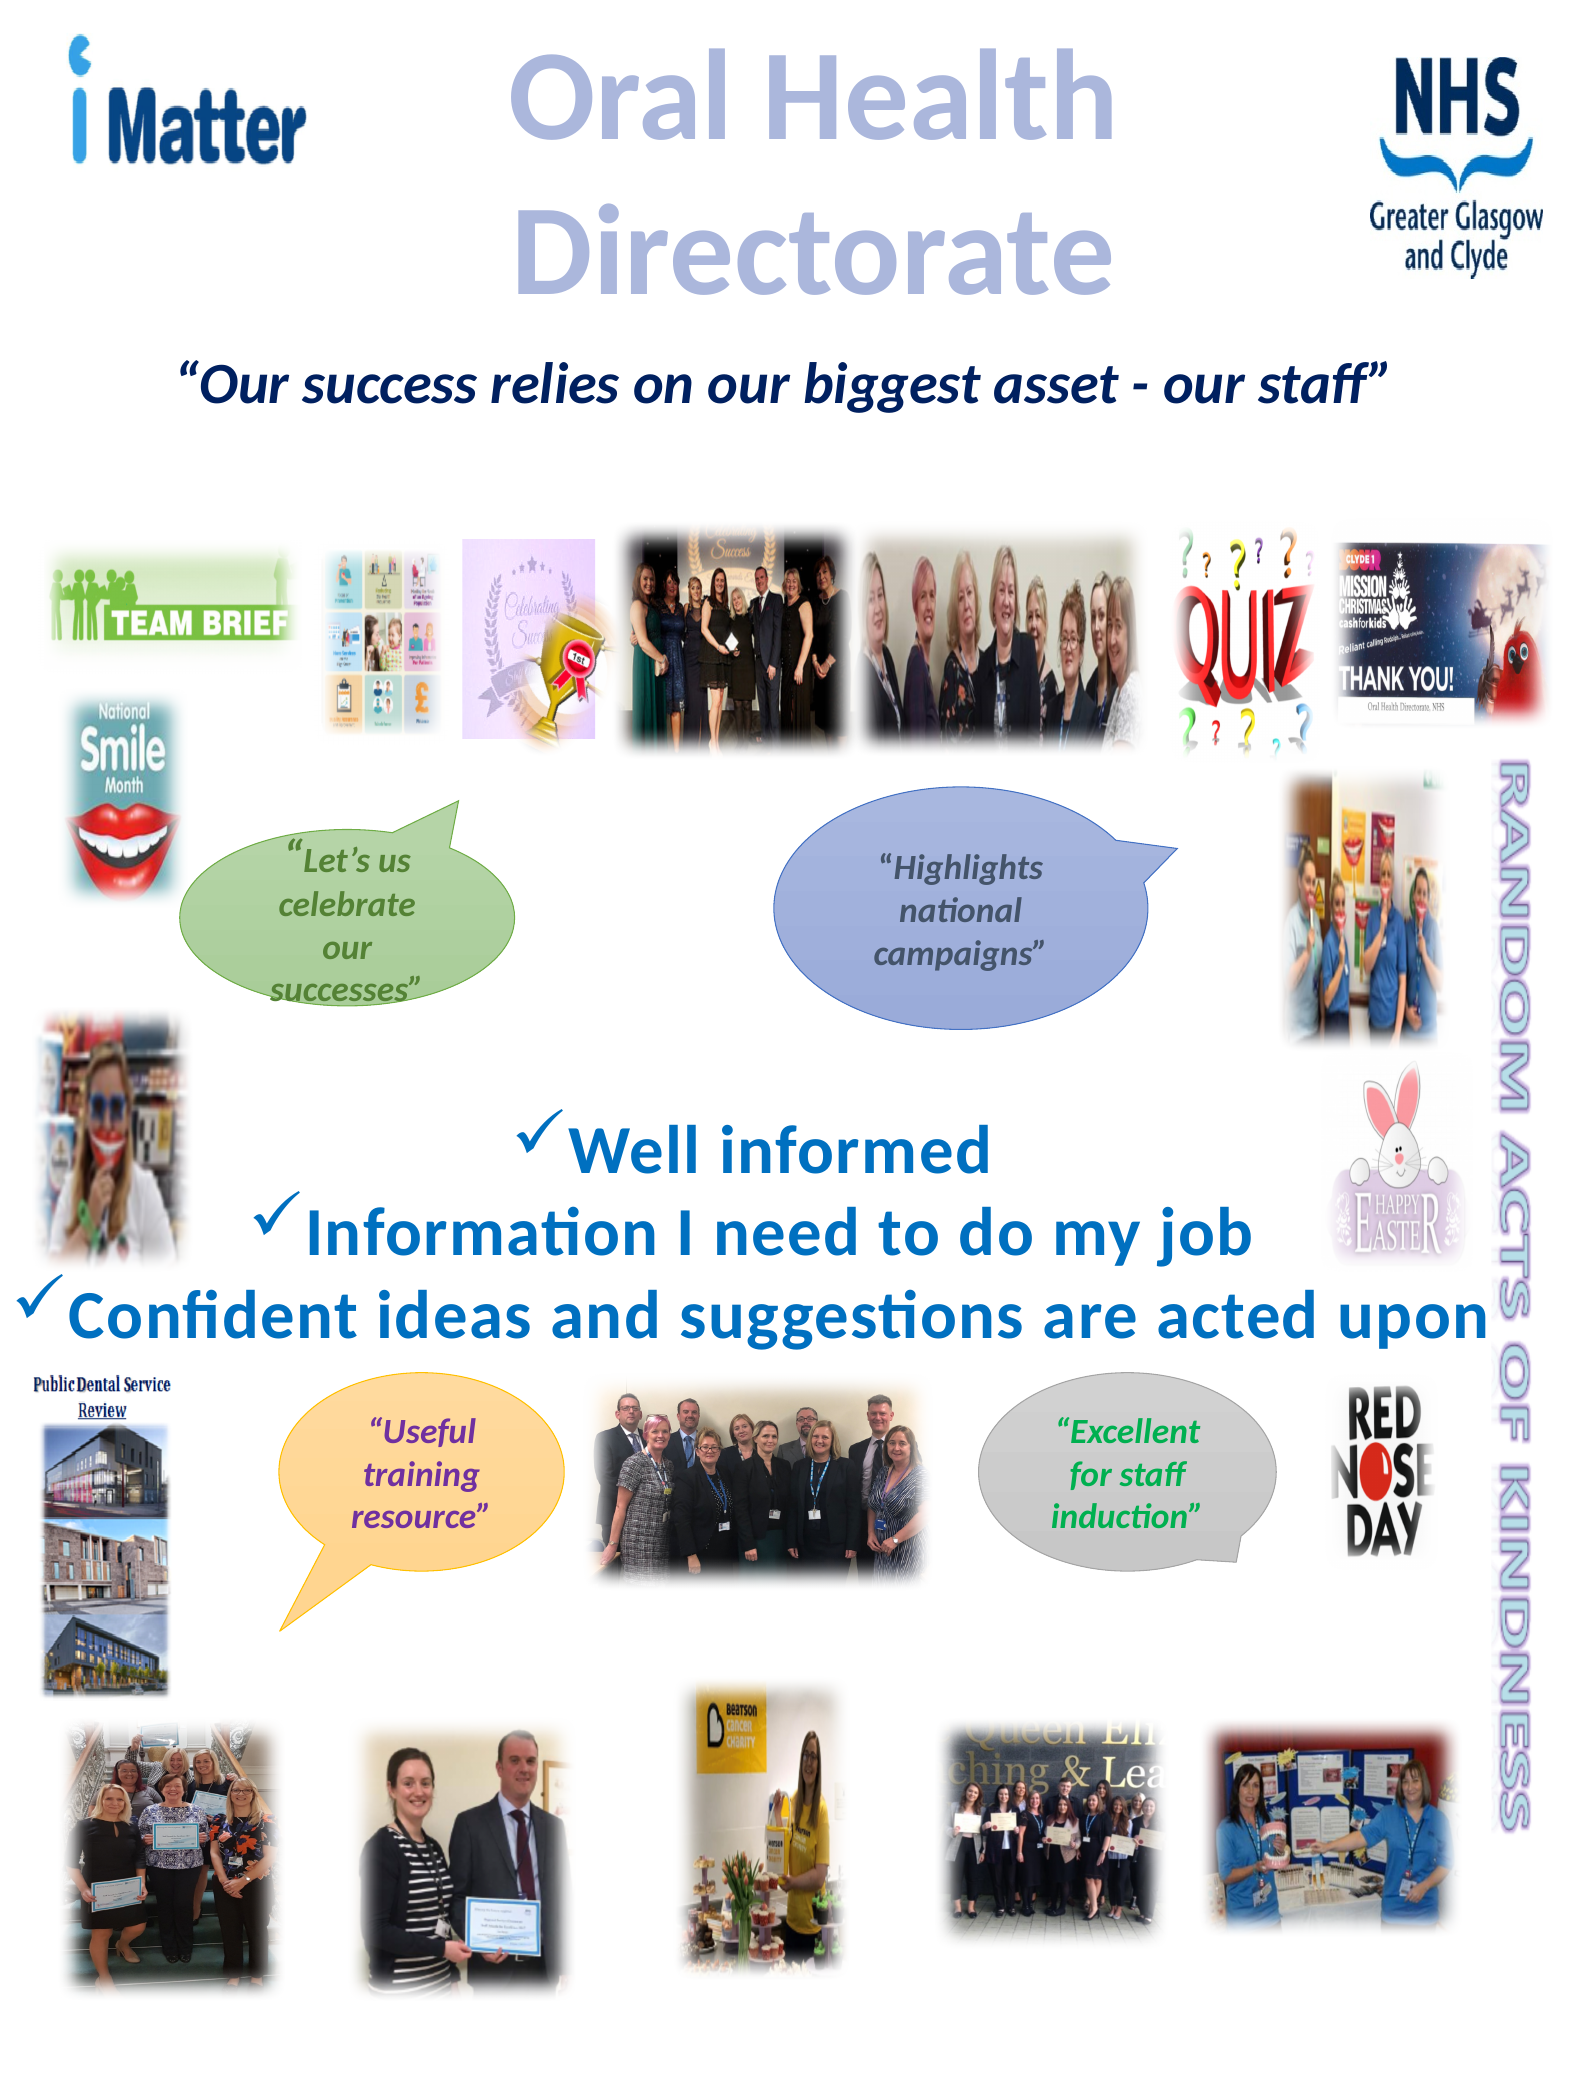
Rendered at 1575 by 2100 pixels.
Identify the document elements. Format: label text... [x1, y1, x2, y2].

text_box “Our success relies on our biggest asset - our staff” [0, 334, 1575, 426]
picture [57, 687, 188, 909]
picture [672, 1675, 851, 1981]
picture [1370, 57, 1543, 279]
picture [57, 1716, 286, 2002]
picture [28, 1369, 177, 1701]
text_box “Excellent for staff induction” [978, 1372, 1277, 1572]
text_box Well informed Information I need to do my job Confident ideas and suggestions are acted upon [0, 1094, 1491, 1363]
picture [313, 539, 450, 746]
picture [1330, 517, 1554, 730]
picture [30, 1005, 194, 1273]
picture [1198, 1715, 1463, 1938]
picture [347, 1716, 577, 2002]
picture [28, 539, 302, 674]
picture [1323, 1372, 1440, 1572]
picture [965, 520, 1575, 1849]
picture [30, 0, 335, 203]
text_box “Highlights national campaigns” [773, 786, 1179, 1030]
picture [582, 1372, 934, 1592]
picture [933, 1716, 1170, 1951]
text_box Oral Health Directorate [303, 0, 1324, 331]
text_box “Useful training resource” [278, 1372, 565, 1632]
text_box “Let’s us celebrate our successes” [179, 799, 516, 1007]
picture [462, 520, 1149, 768]
